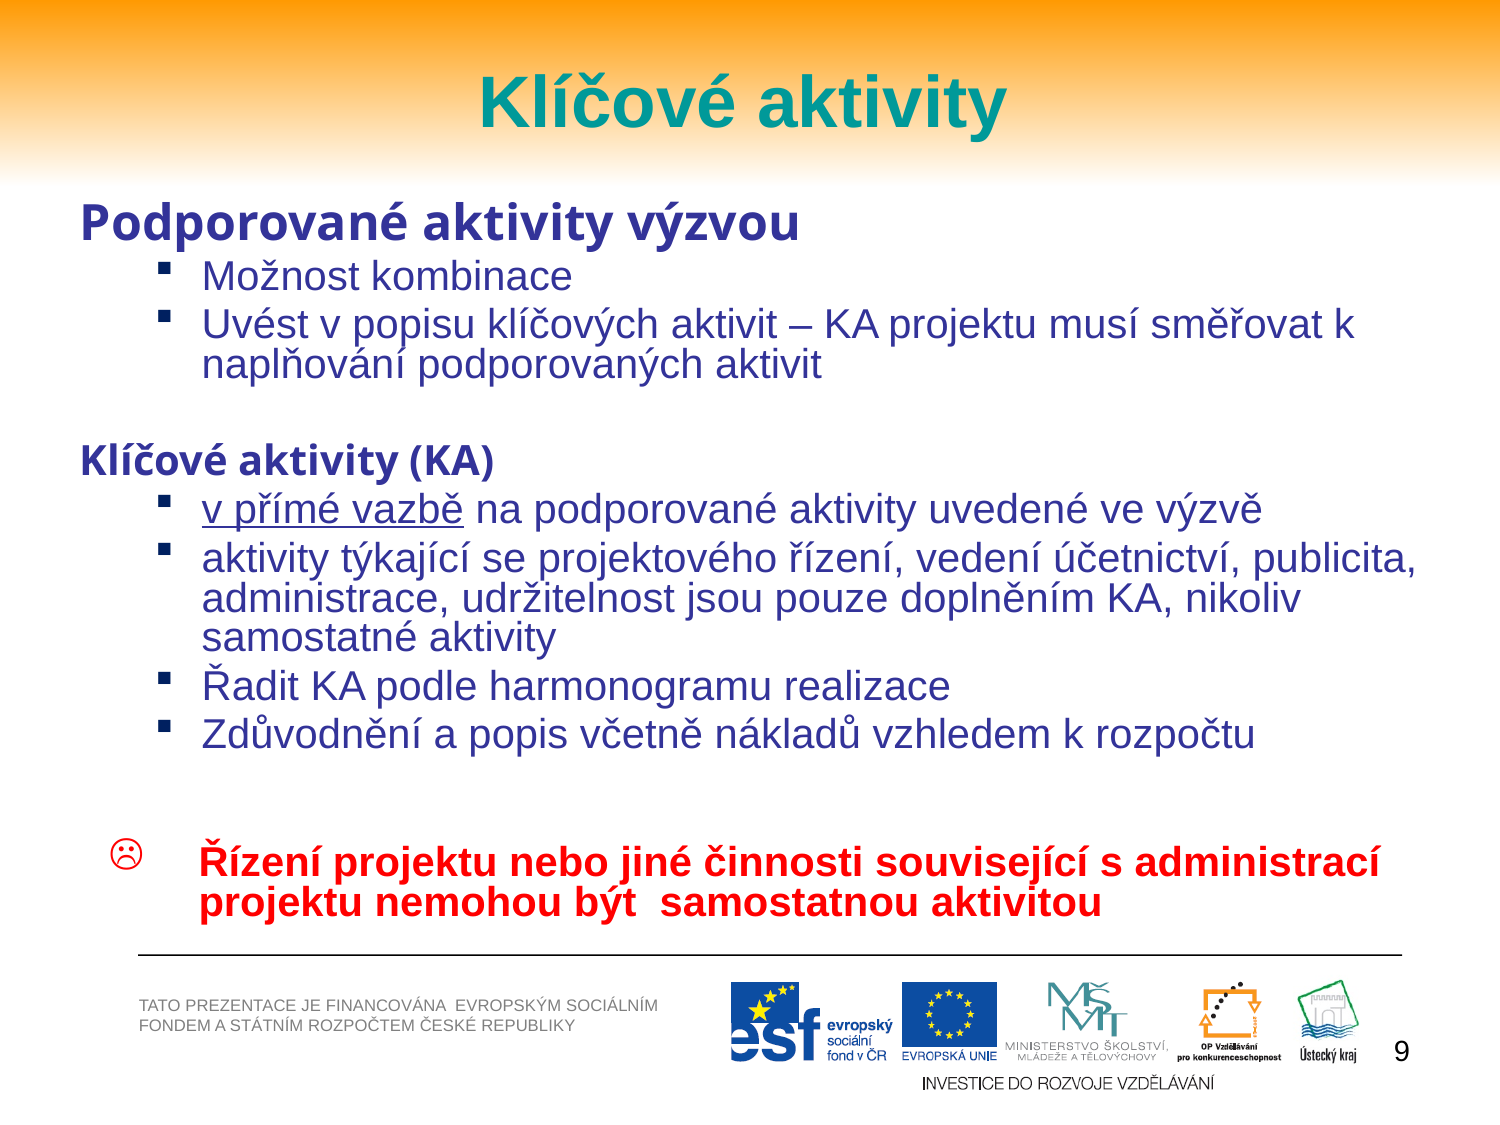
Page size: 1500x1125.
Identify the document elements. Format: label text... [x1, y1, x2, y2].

list Podporované aktivity výzvou Možnost kombinace Uvést v popisu klíčových aktivit – KA projektu musí směřovat k naplňování podporovaných aktivit Klíčové aktivity (KA) v přímé vazbě na podporované aktivity uvedené ve výzvě aktivity týkající se projektového řízení, vedení účetnictví, publicita, administrace, udržitelnost jsou pouze doplněním KA, nikoliv samostatné aktivity Řadit KA podle harmonogramu realizace Zdůvodnění a popis včetně nákladů vzhledem k rozpočtu Řízení projektu nebo jiné činnosti související s administrací projektu nemohou být samostatnou aktivitou [64, 194, 1471, 1125]
text_box Klíčové aktivity [41, 46, 1453, 212]
text_box [0, 0, 1500, 186]
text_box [714, 963, 1374, 1102]
